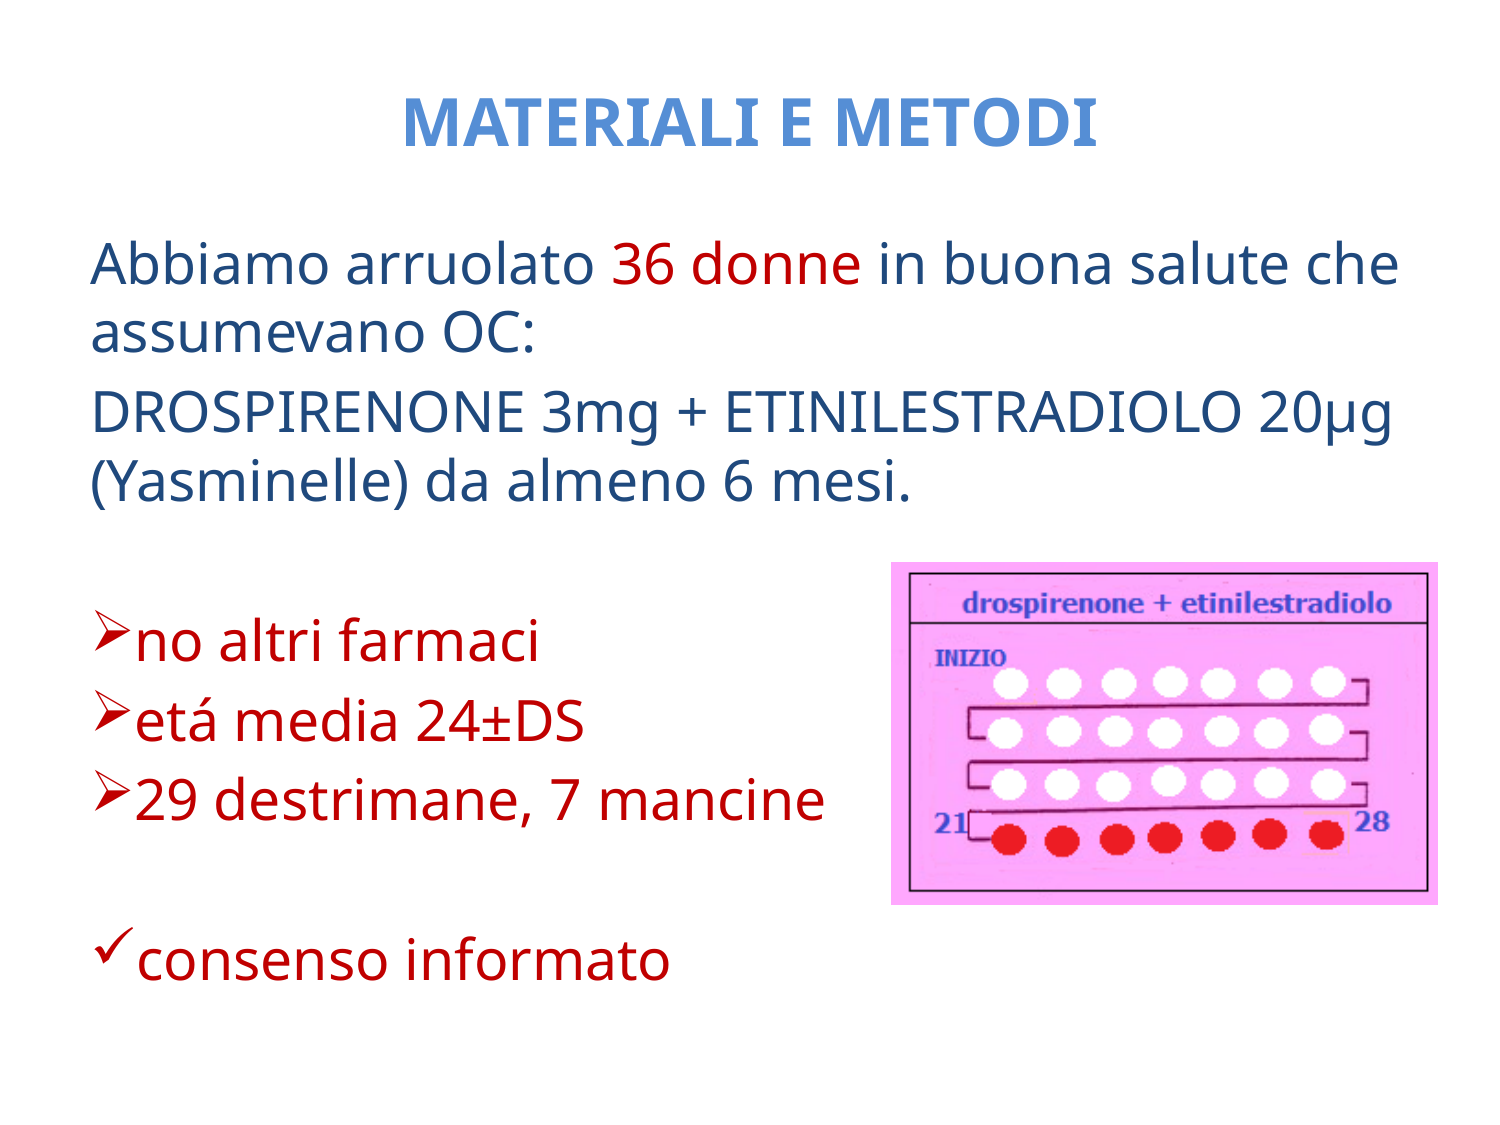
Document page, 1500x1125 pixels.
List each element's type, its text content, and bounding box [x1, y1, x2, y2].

title MATERIALI E METODI [75, 30, 1425, 209]
picture [891, 562, 1438, 906]
list Abbiamo arruolato 36 donne in buona salute che assumevano OC: DROSPIRENONE 3mg + ETINILESTRADIOLO 20µg (Yasminelle) da almeno 6 mesi. no altri farmaci etá media 24±DS 29 destrimane, 7 mancine consenso informato [75, 219, 1425, 1005]
